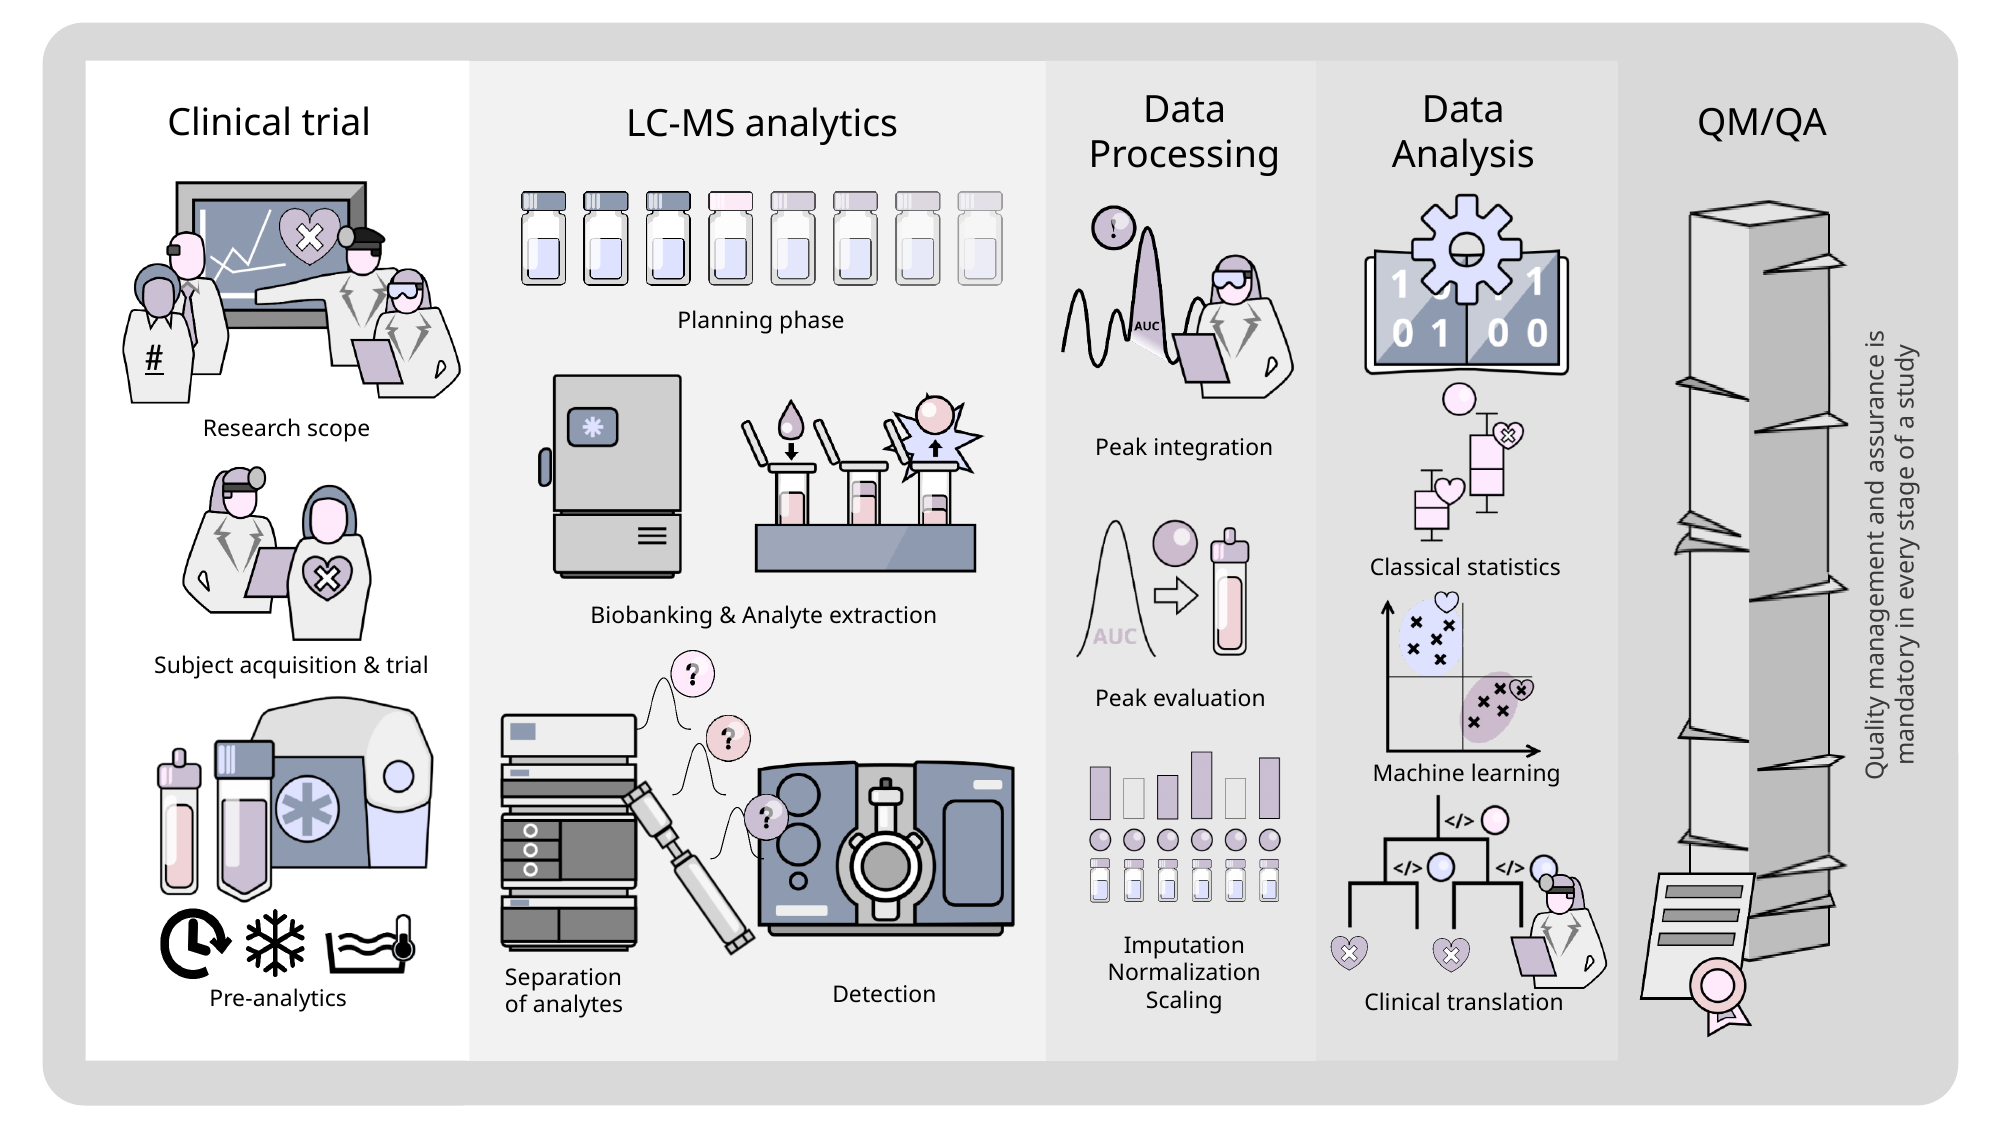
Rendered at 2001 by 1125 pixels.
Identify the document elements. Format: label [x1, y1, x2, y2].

text_box [42, 22, 1959, 1106]
